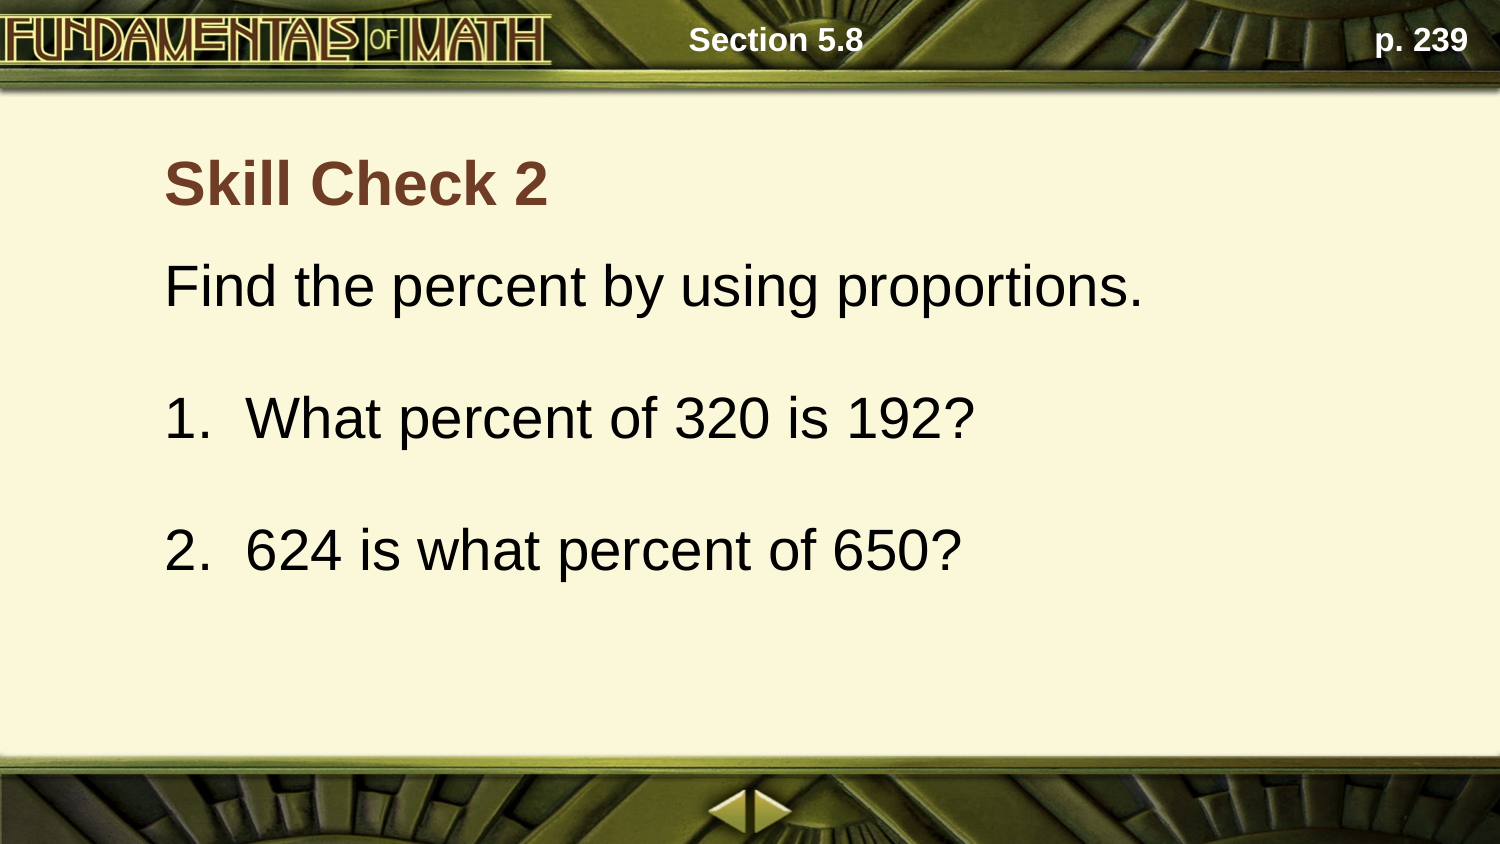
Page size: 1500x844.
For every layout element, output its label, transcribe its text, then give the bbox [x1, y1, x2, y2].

list Section 5.8 [567, 10, 986, 68]
text_box Skill Check 2 [149, 135, 1350, 226]
picture [0, 0, 1500, 844]
list p. 239 [1183, 10, 1484, 68]
text_box Find the percent by using proportions. [149, 241, 1350, 326]
text_box 1. What percent of 320 is 192? [149, 372, 1350, 458]
text_box 2. 624 is what percent of 650? [149, 504, 1350, 590]
